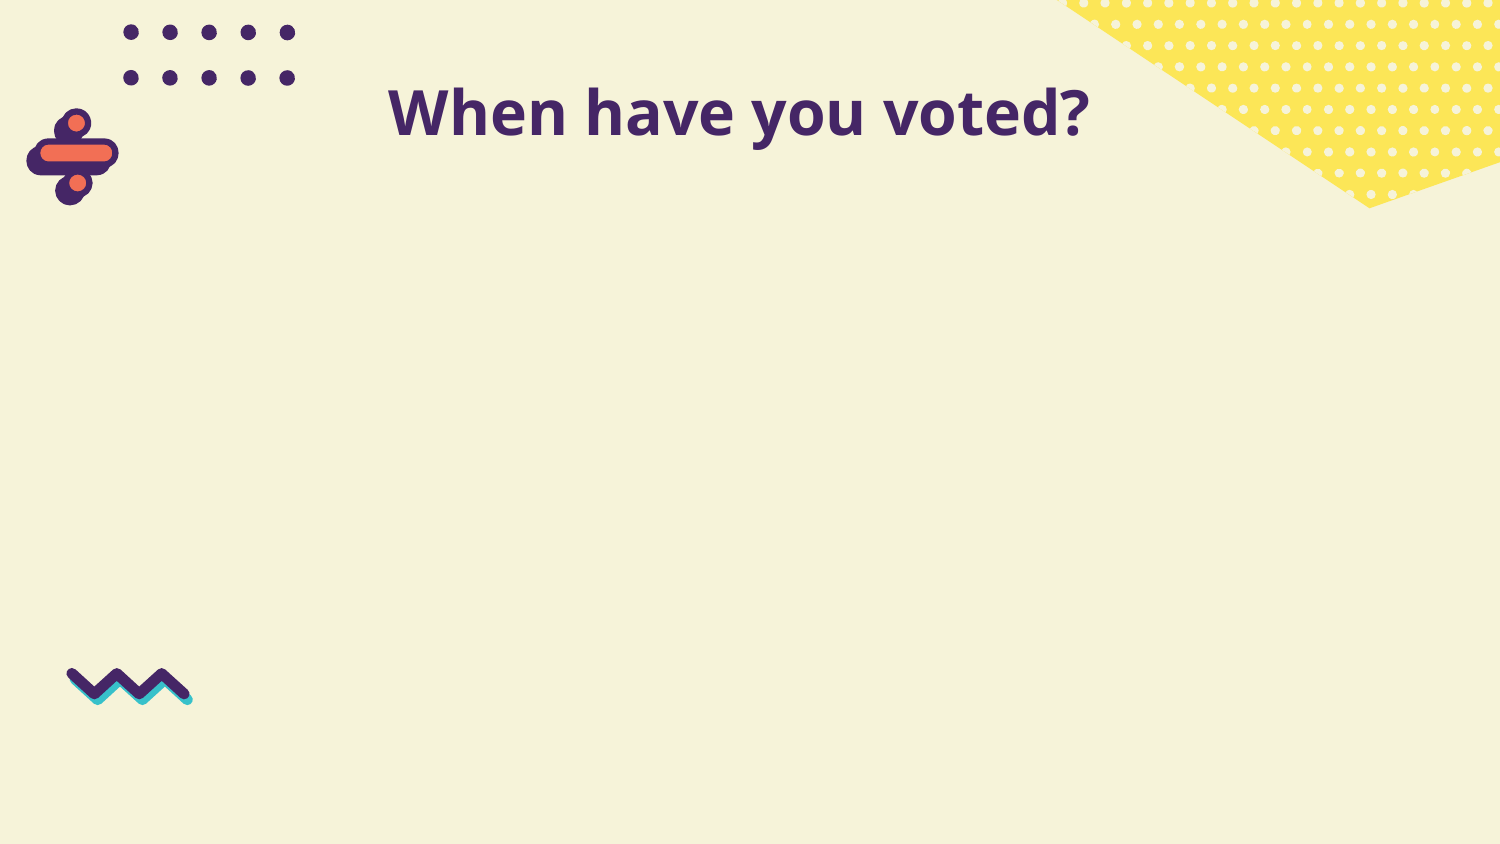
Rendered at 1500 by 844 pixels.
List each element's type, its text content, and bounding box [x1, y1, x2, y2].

title When have you voted? [373, 63, 1127, 158]
